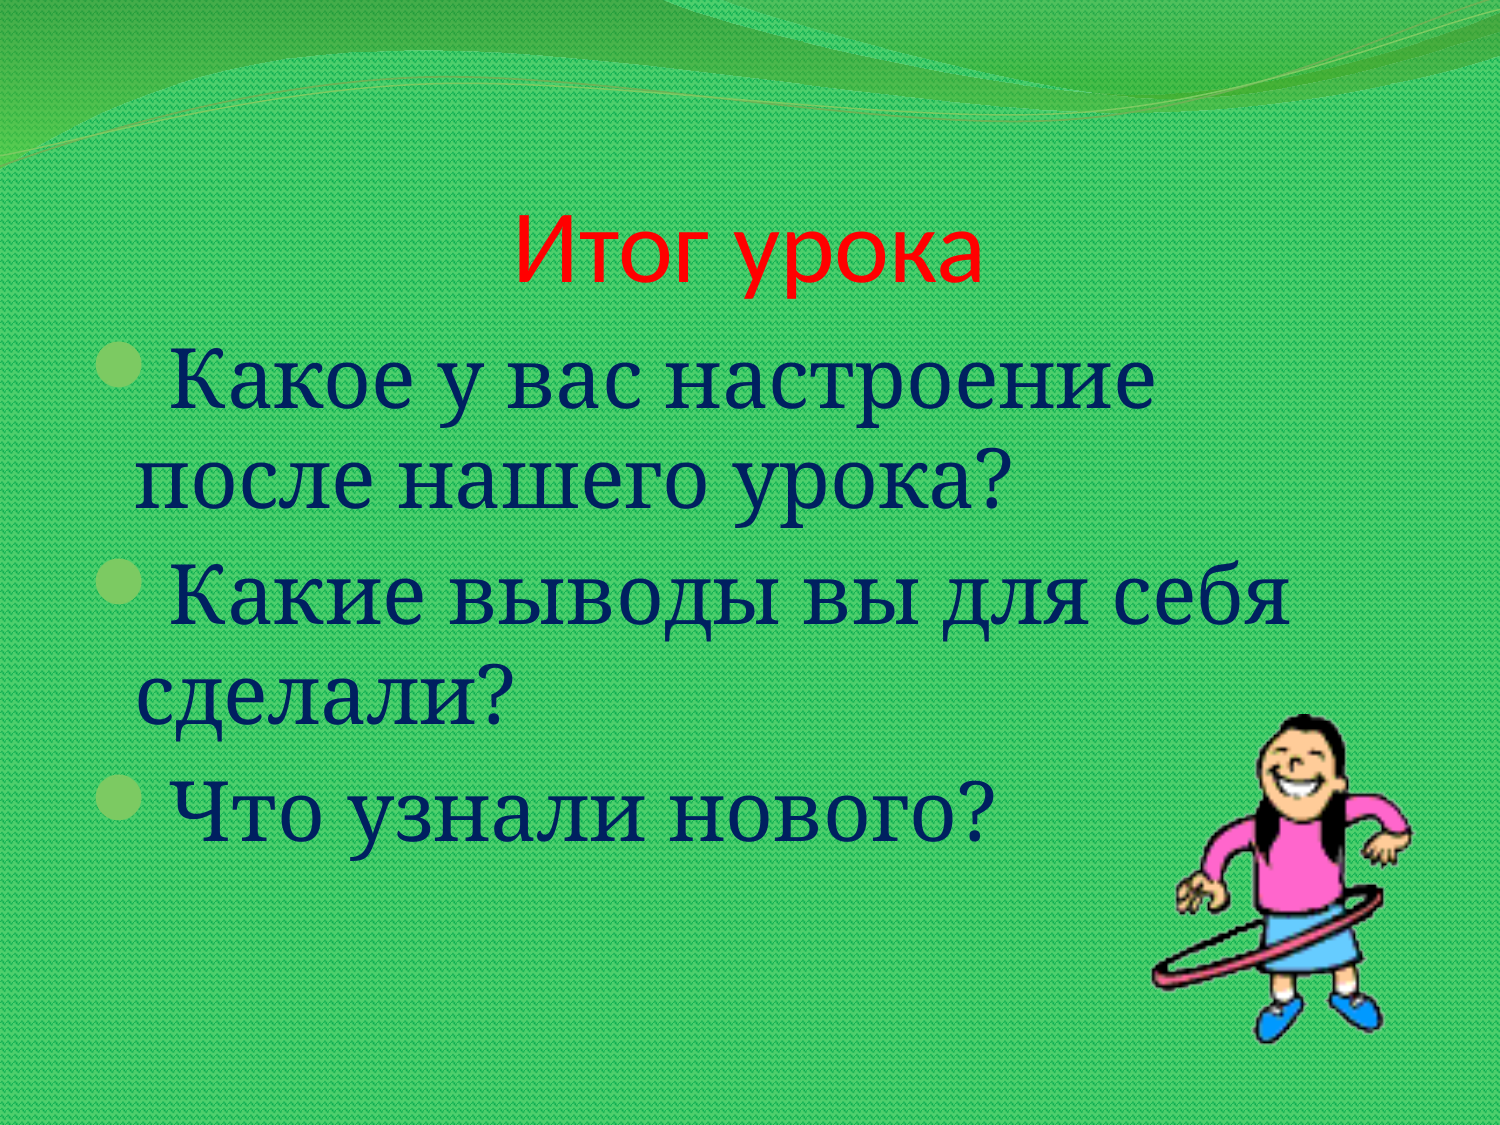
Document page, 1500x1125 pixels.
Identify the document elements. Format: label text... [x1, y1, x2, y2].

list Какое у вас настроение после нашего урока? Какие выводы вы для себя сделали? Что узнали нового? [75, 317, 1425, 1038]
picture [1127, 714, 1500, 1049]
title Итог урока [75, 115, 1425, 303]
